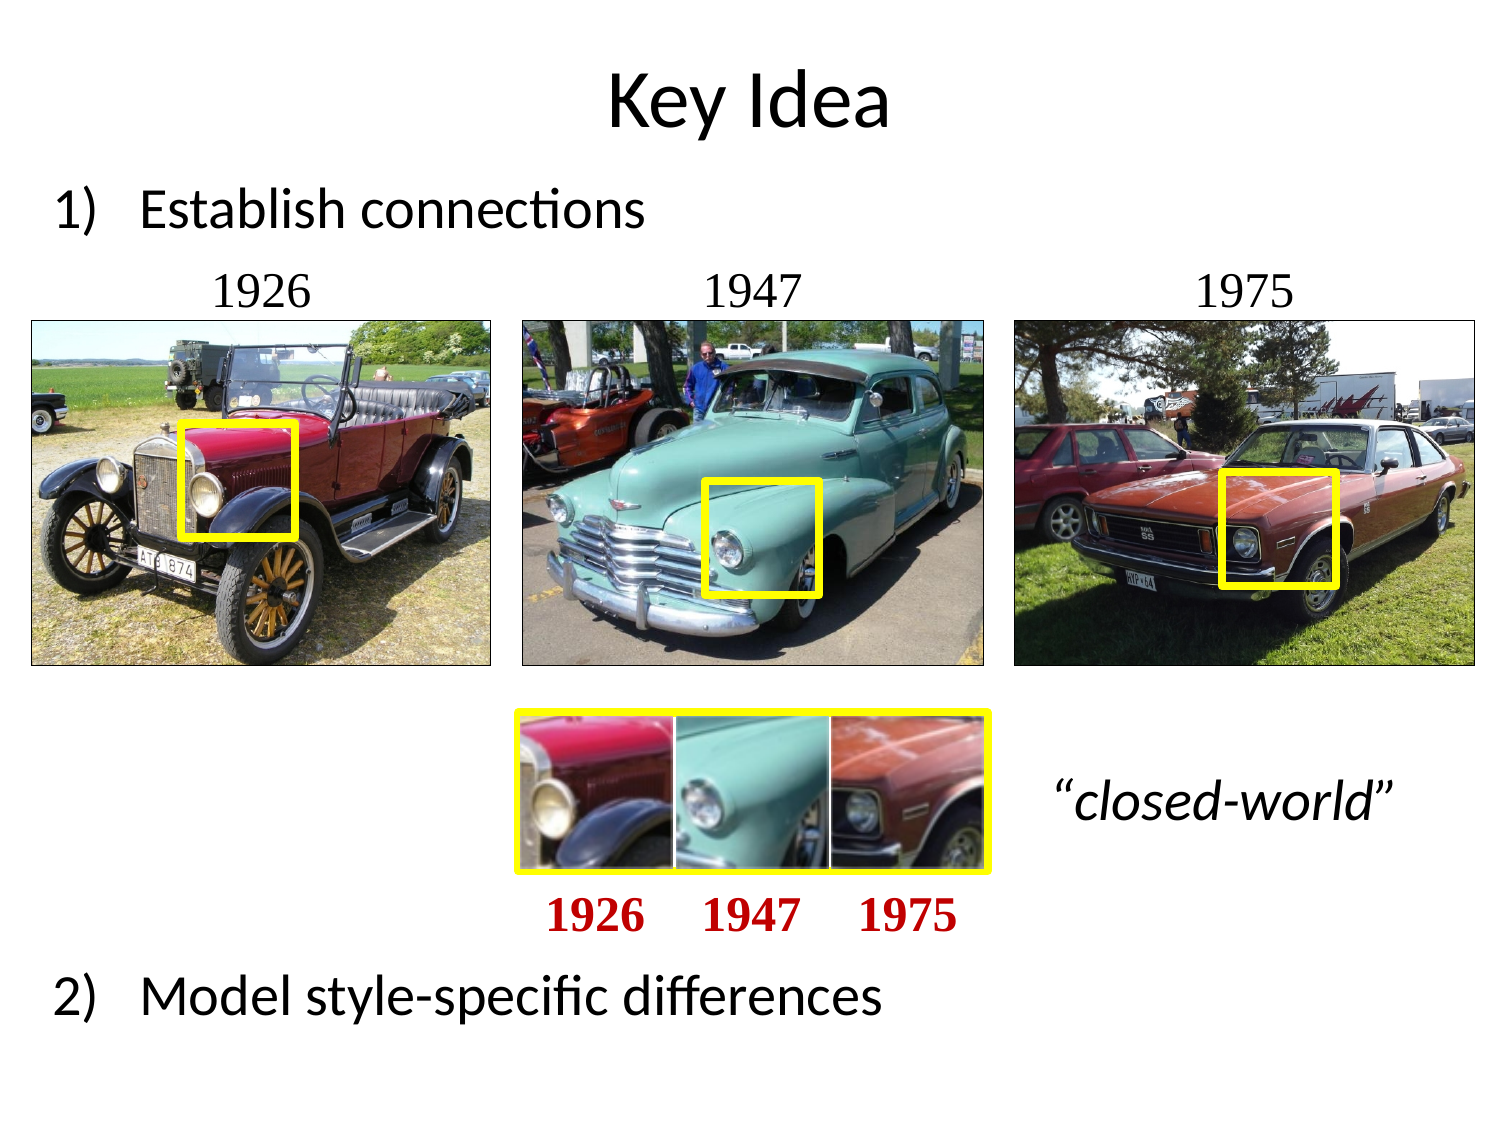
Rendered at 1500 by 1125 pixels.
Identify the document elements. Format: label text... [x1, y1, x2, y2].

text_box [31, 249, 492, 666]
text_box [516, 710, 989, 719]
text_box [518, 876, 985, 951]
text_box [1014, 249, 1475, 666]
text_box “closed-world” [1034, 754, 1415, 840]
text_box 2) Model style-specific differences [37, 950, 1488, 1057]
picture [520, 716, 673, 870]
title Key Idea [75, 0, 1425, 162]
picture [675, 716, 829, 870]
list 1) Establish connections [37, 162, 1488, 287]
picture [831, 716, 984, 870]
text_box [521, 249, 984, 666]
